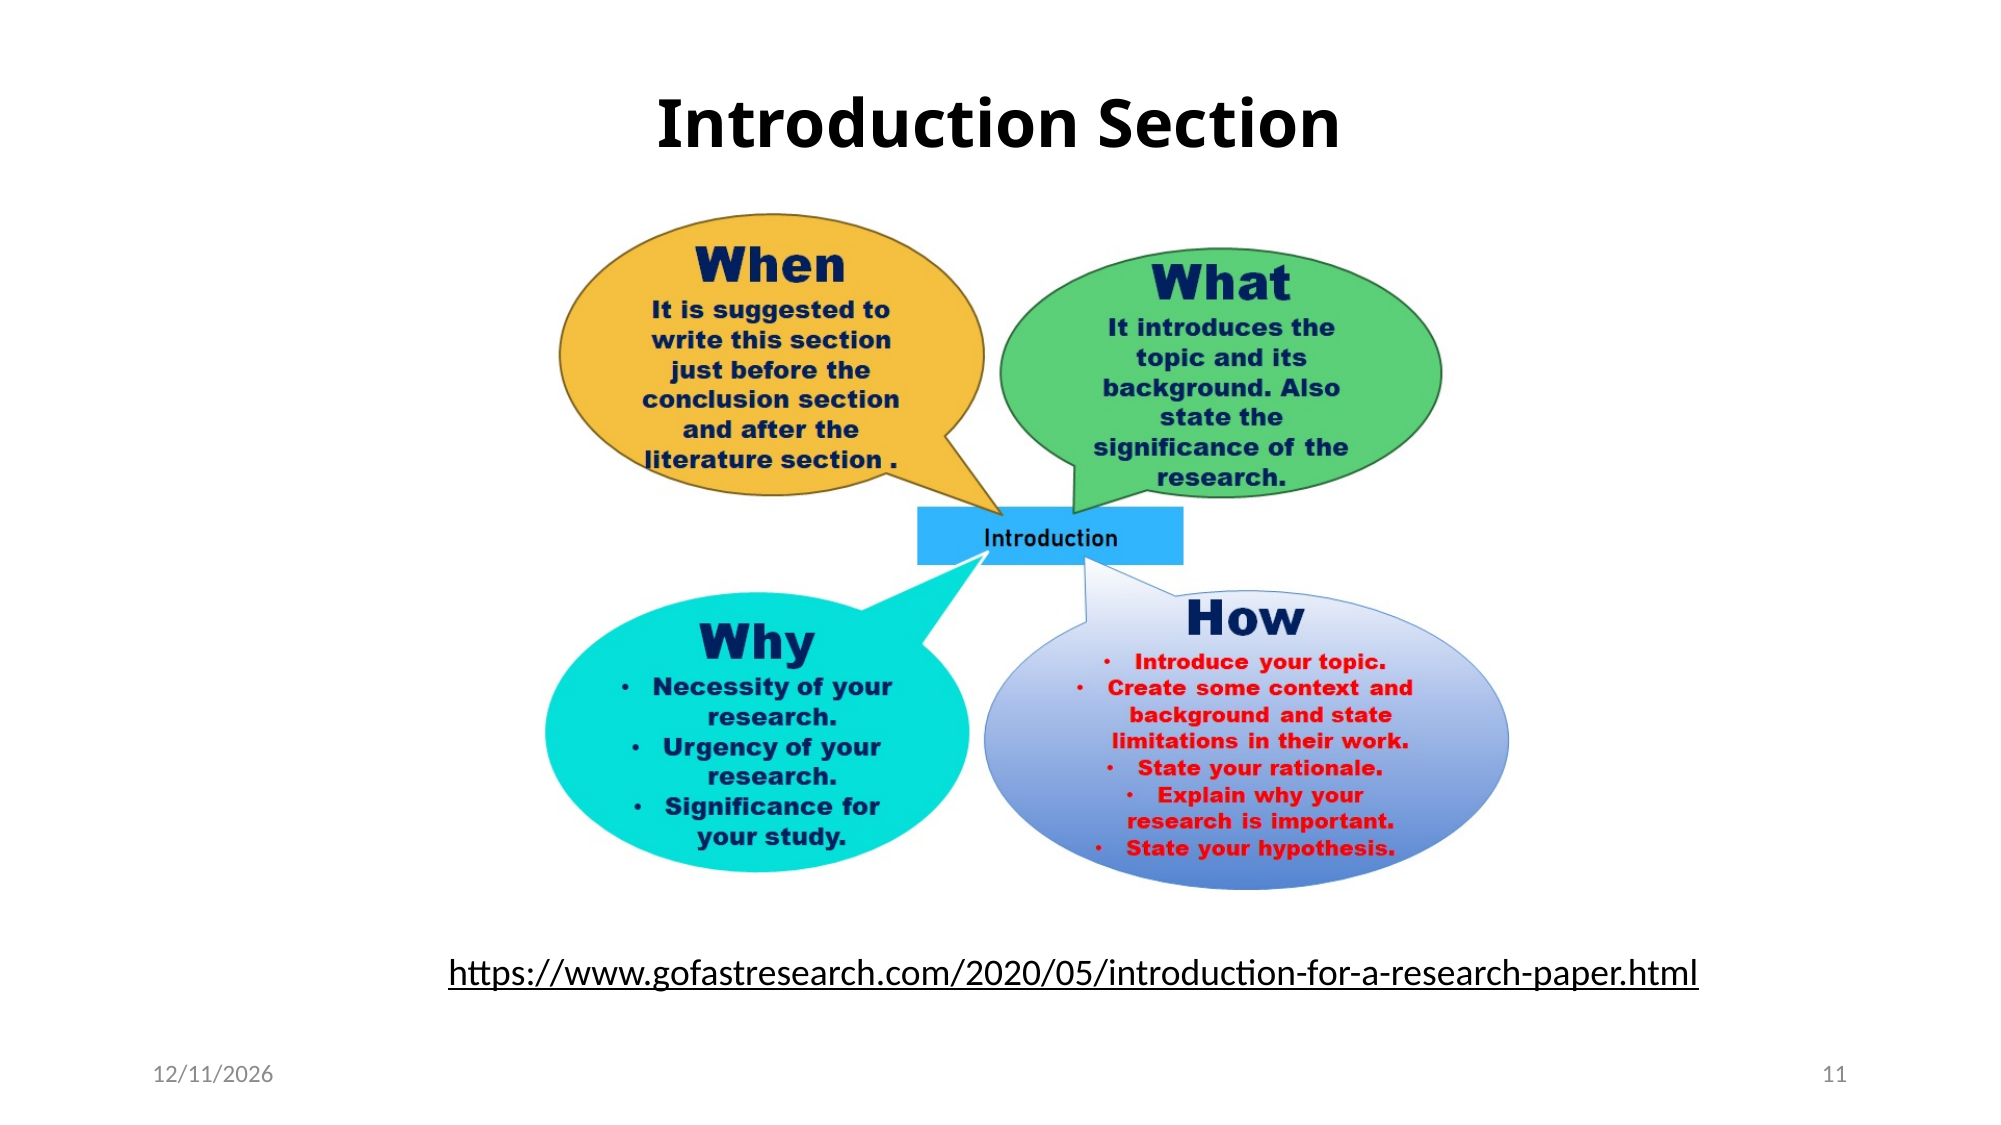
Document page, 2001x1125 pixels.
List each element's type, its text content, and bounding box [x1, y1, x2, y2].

slide_number 11 [1412, 1042, 1863, 1103]
picture [540, 212, 1510, 891]
title Introduction Section [137, 59, 1863, 193]
text_box https://www.gofastresearch.com/2020/05/introduction-for-a-research-paper.html [433, 940, 1754, 1001]
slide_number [137, 1042, 588, 1103]
